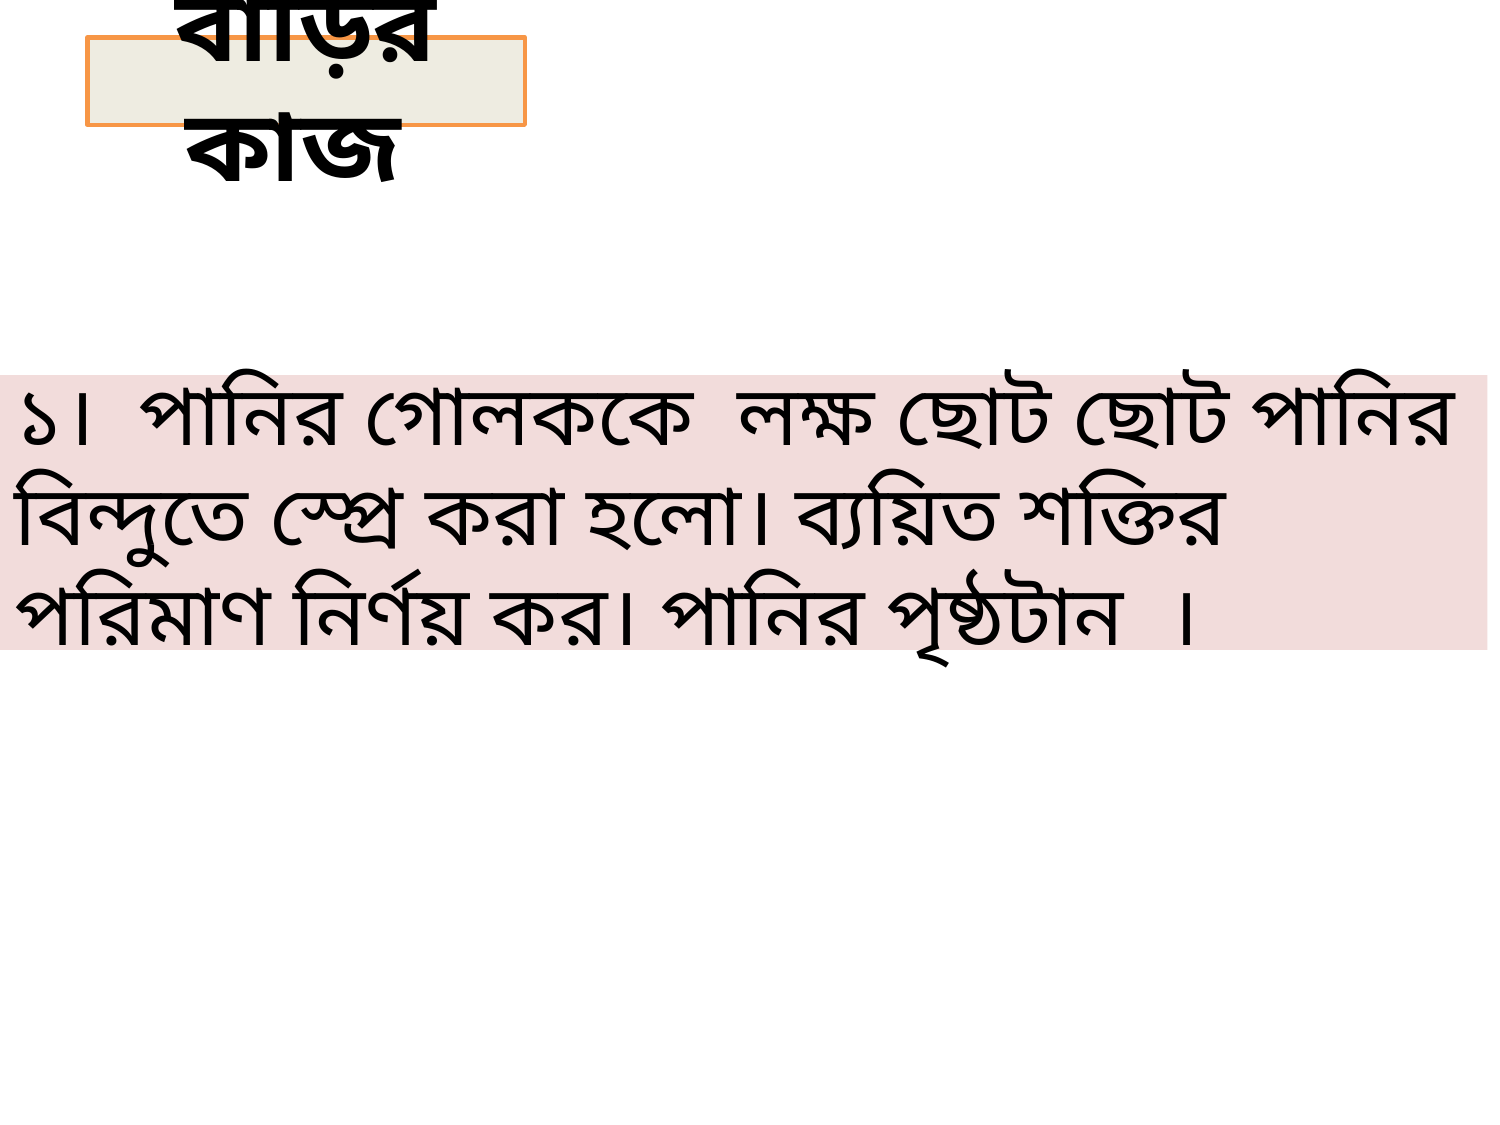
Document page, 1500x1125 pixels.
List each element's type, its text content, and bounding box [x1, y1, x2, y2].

text_box বাড়ির কাজ [85, 35, 527, 127]
